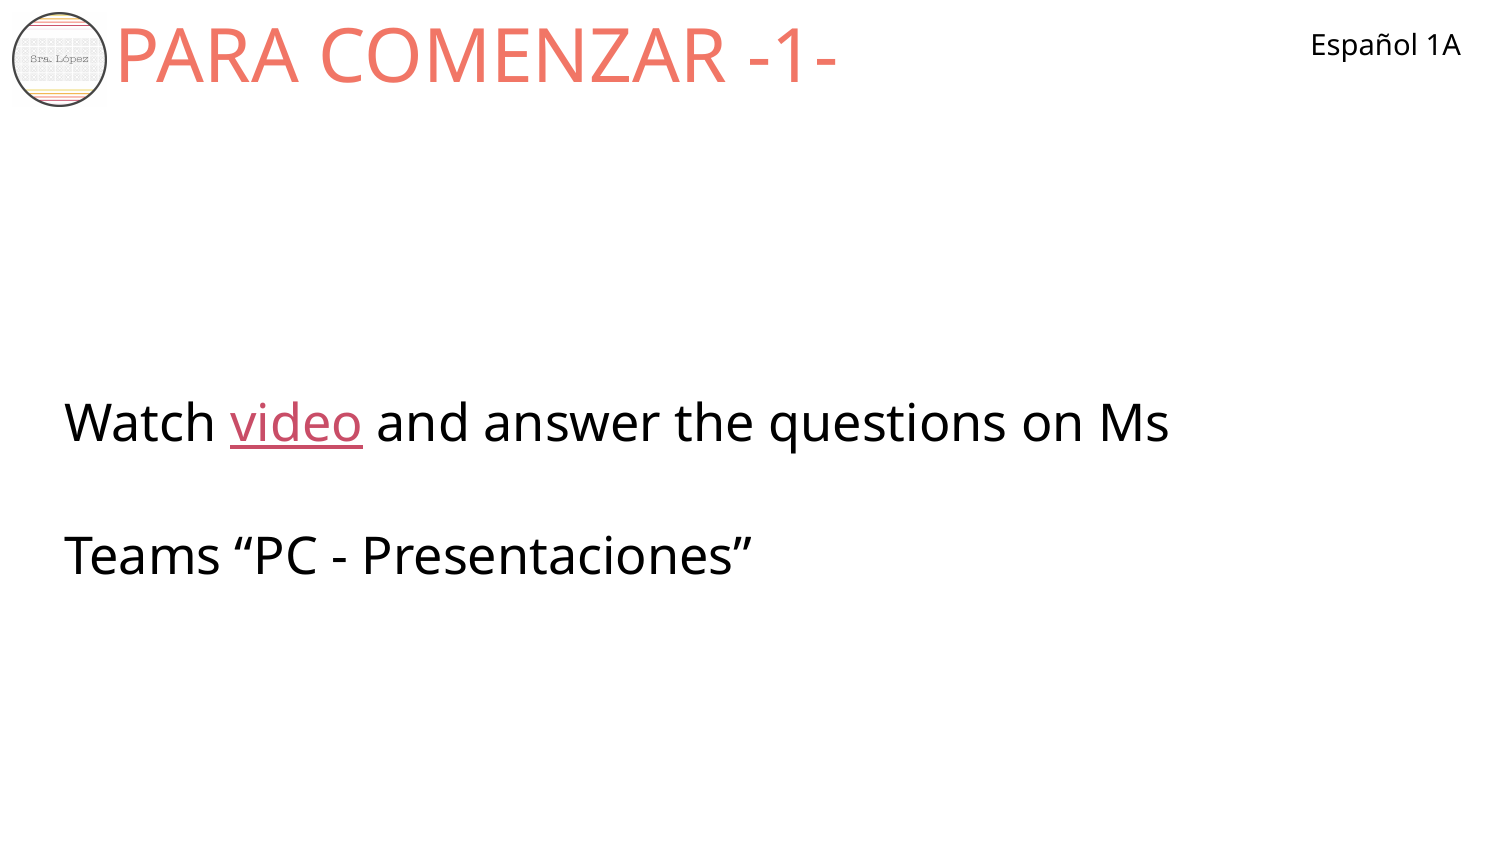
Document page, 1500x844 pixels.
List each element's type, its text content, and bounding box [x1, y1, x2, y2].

text_box Watch video and answer the questions on Ms Teams “PC - Presentaciones” [49, 160, 1350, 714]
text_box PARA COMENZAR -1- [99, 0, 1179, 87]
picture [12, 12, 107, 107]
text_box Español 1A [1295, 11, 1500, 81]
